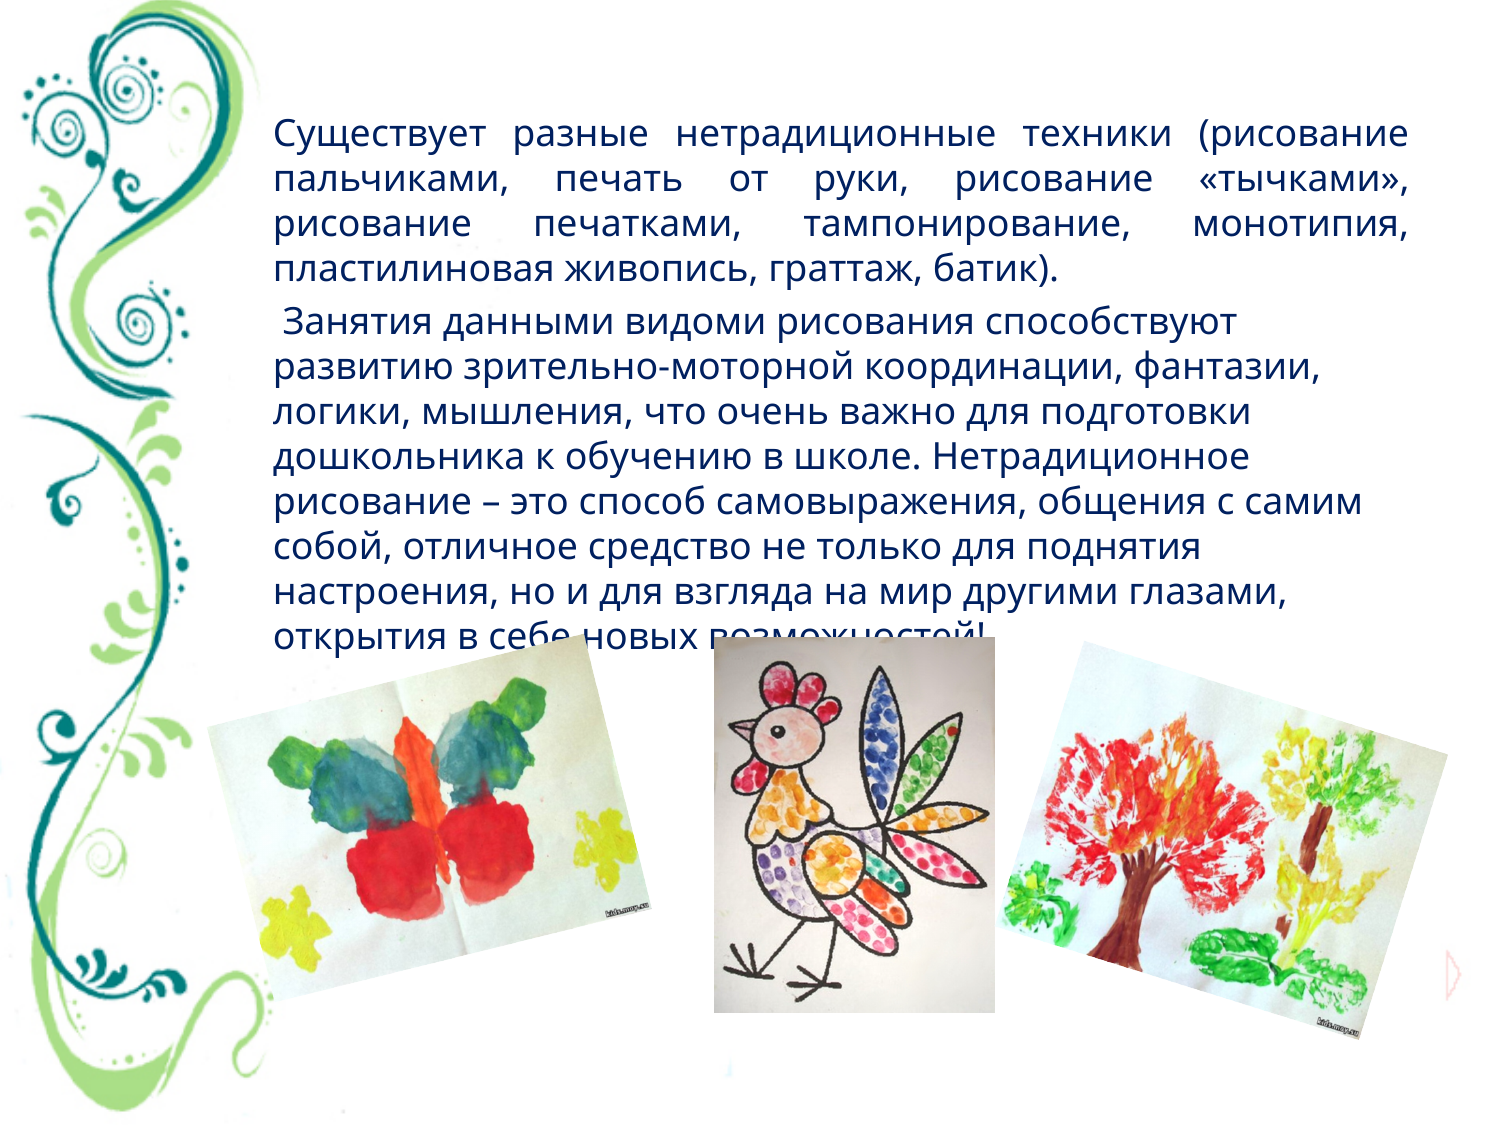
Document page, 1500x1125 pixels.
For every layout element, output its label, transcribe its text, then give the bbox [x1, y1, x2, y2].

picture [0, 0, 1500, 1125]
list Существует разные нетрадиционные техники (рисование пальчиками, печать от руки, рисование «тычками», рисование печатками, тампонирование, монотипия, пластилиновая живопись, граттаж, батик). Занятия данными видоми рисования способствуют развитию зрительно-моторной координации, фантазии, логики, мышления, что очень важно для подготовки дошкольника к обучению в школе. Нетрадиционное рисование – это способ самовыражения, общения с самим собой, отличное средство не только для поднятия настроения, но и для взгляда на мир другими глазами, открытия в себе новых возможностей! [257, 101, 1425, 1047]
